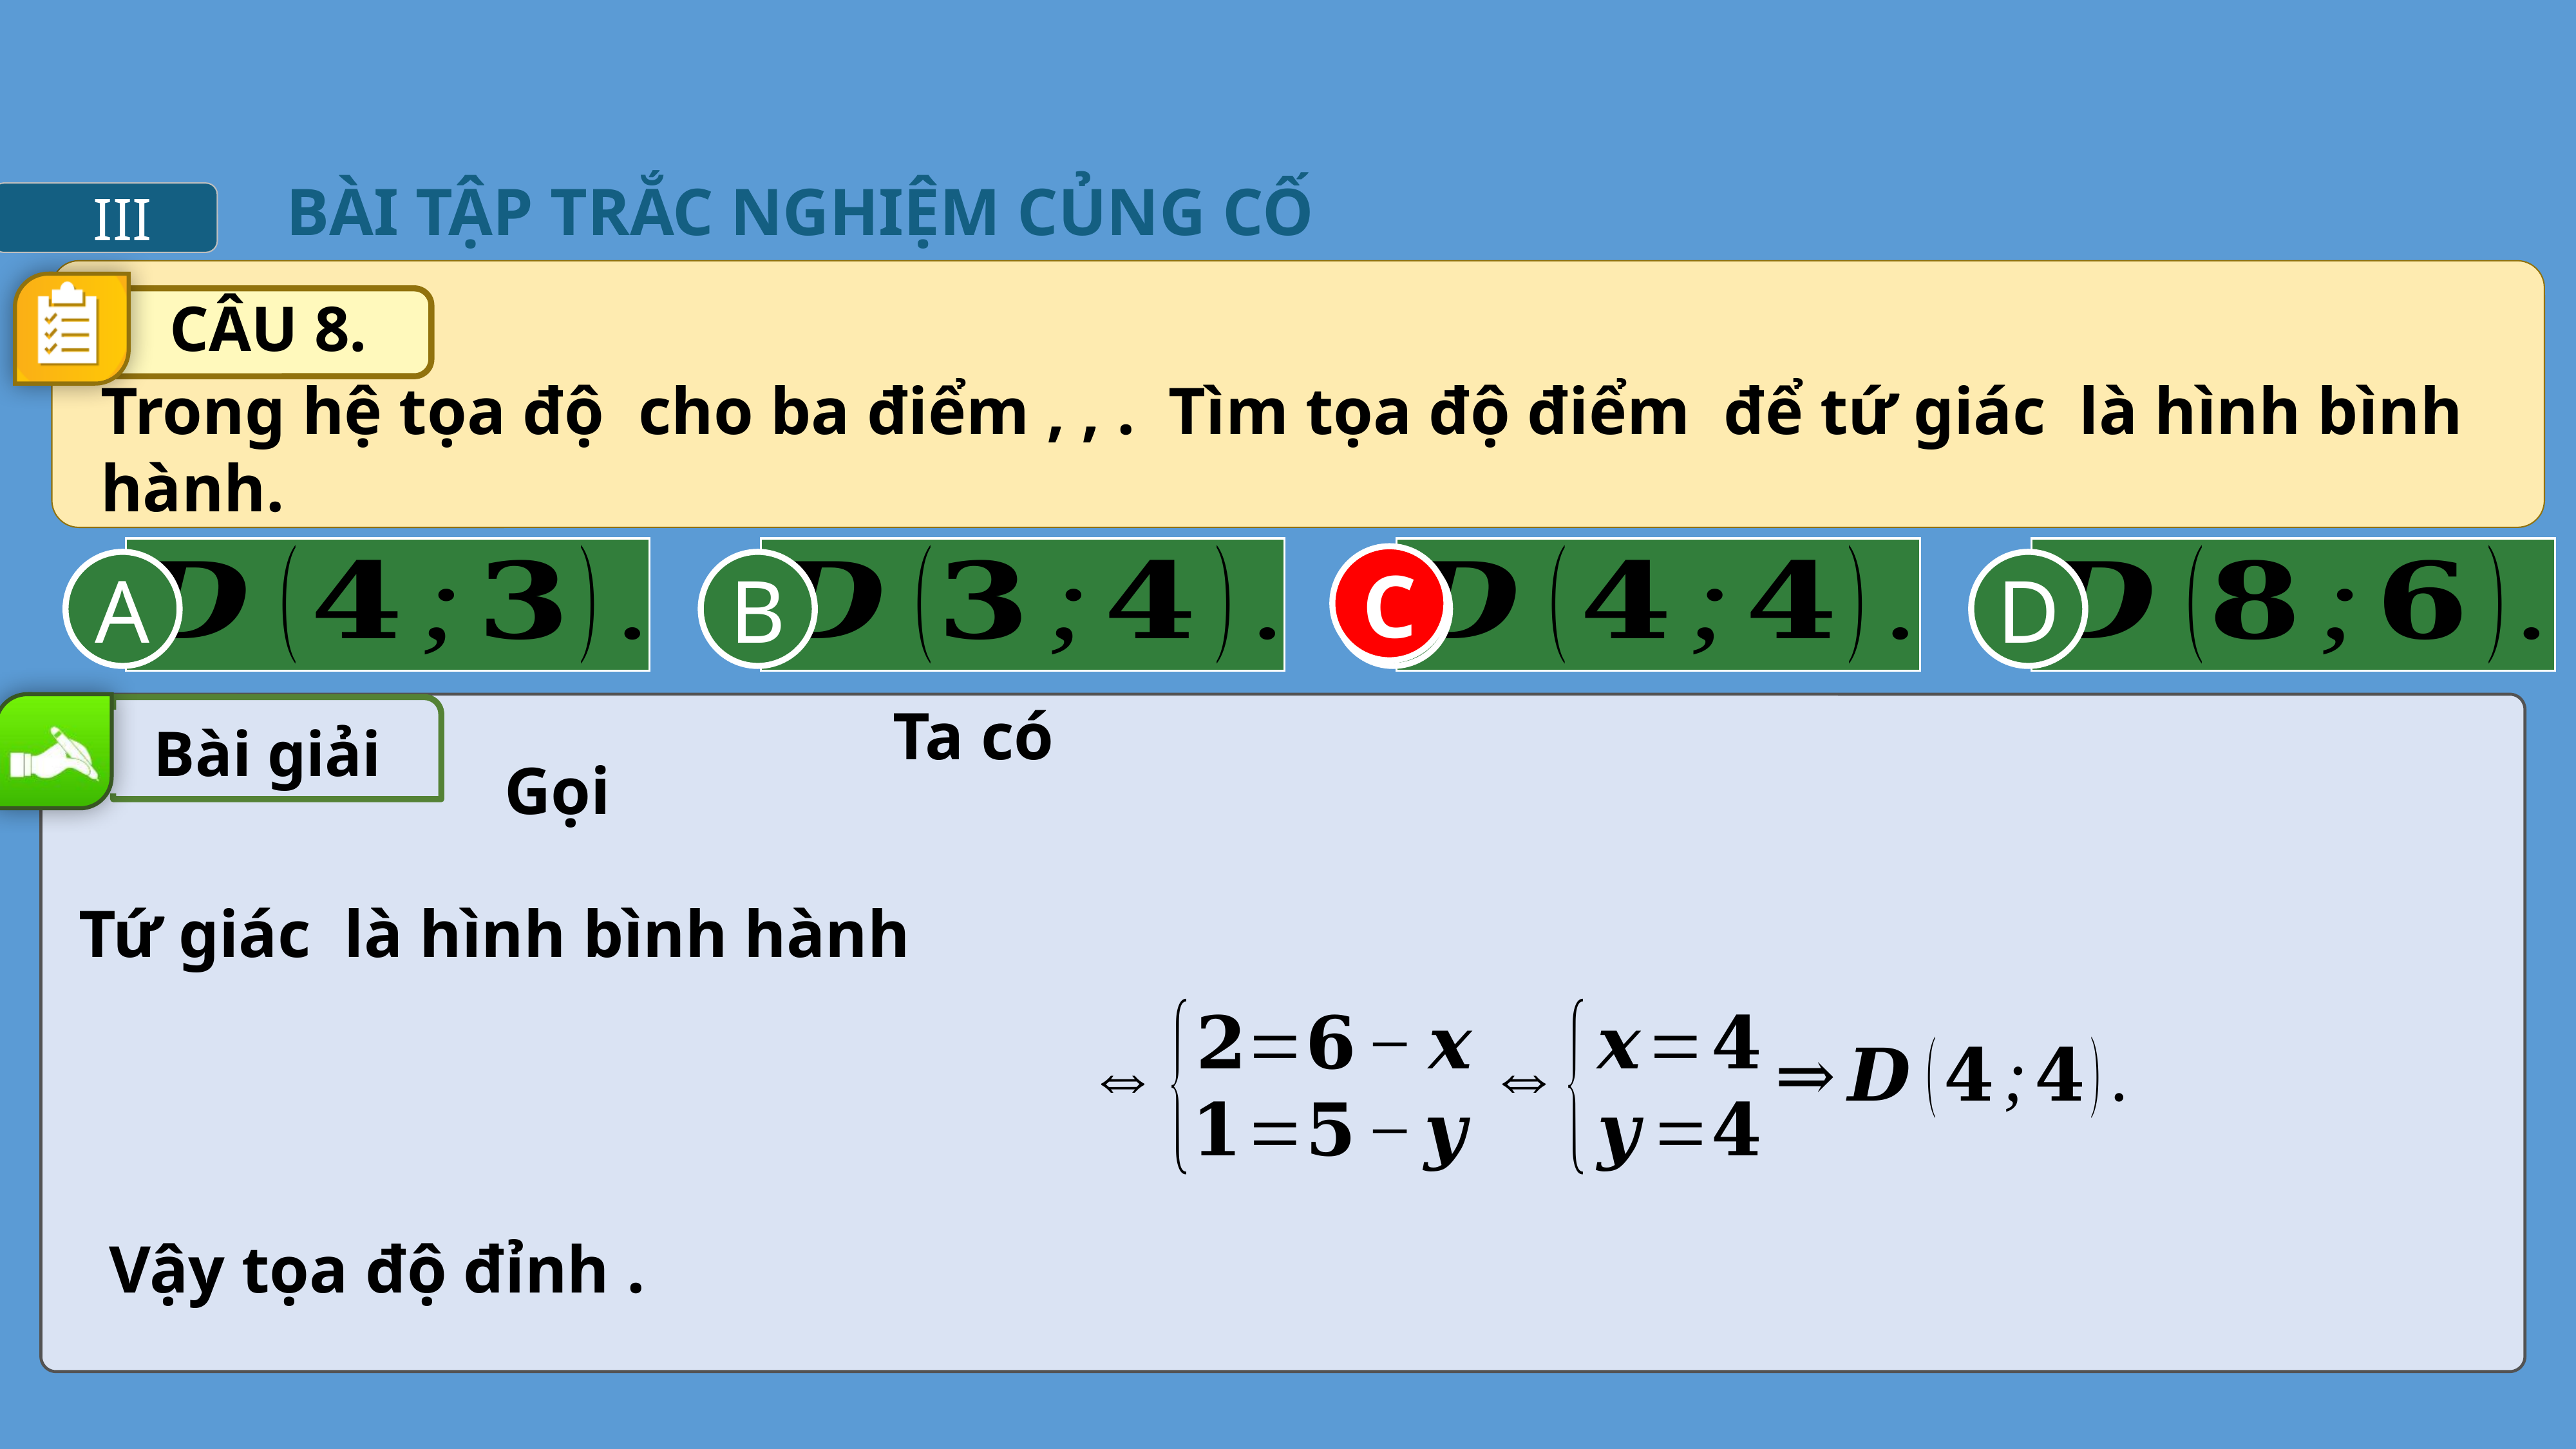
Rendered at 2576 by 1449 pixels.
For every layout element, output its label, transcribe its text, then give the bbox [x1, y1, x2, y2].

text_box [0, 694, 2525, 1372]
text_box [65, 539, 2554, 670]
text_box III [84, 254, 162, 257]
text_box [15, 260, 2544, 527]
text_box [0, 166, 2069, 254]
